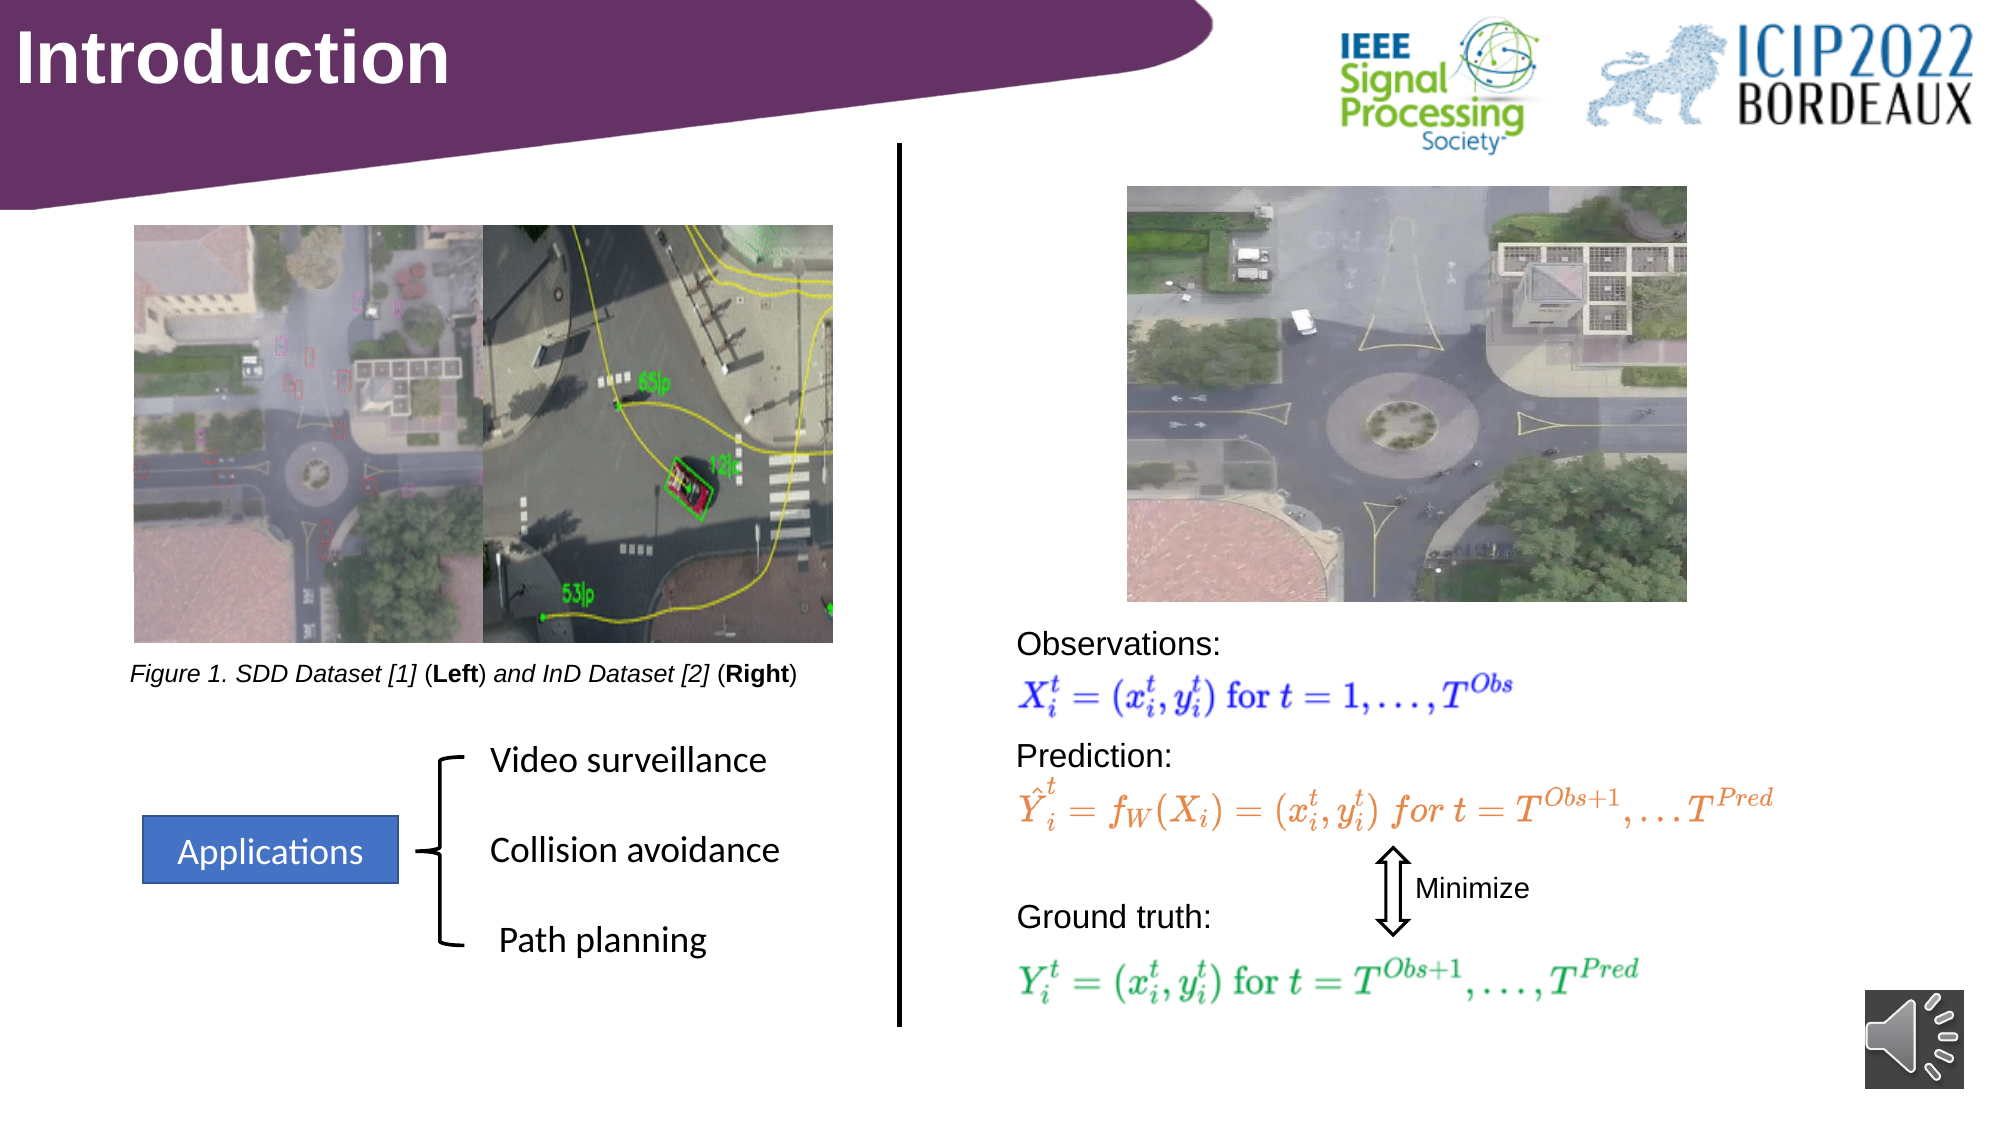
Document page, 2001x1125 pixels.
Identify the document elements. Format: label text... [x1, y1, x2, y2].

text_box [415, 756, 465, 946]
picture [1320, 4, 1981, 165]
text_box Prediction: [1001, 726, 1189, 782]
picture [1864, 989, 1965, 1090]
text_box Minimize [1400, 862, 1557, 913]
text_box Observations: [1001, 614, 1237, 670]
title Introduction [0, 11, 1068, 229]
text_box Applications [142, 815, 399, 884]
text_box [1376, 846, 1411, 937]
picture [1015, 947, 1646, 1011]
text_box Video surveillance Collision avoidance Path planning [475, 727, 867, 968]
picture [133, 225, 833, 643]
text_box Figure 1. SDD Dataset [1] (Left) and InD Dataset [2] (Right) [115, 650, 813, 695]
text_box Ground truth: [1001, 888, 1228, 943]
picture [1015, 661, 1522, 725]
picture [1018, 769, 1778, 835]
picture [0, 0, 1688, 602]
